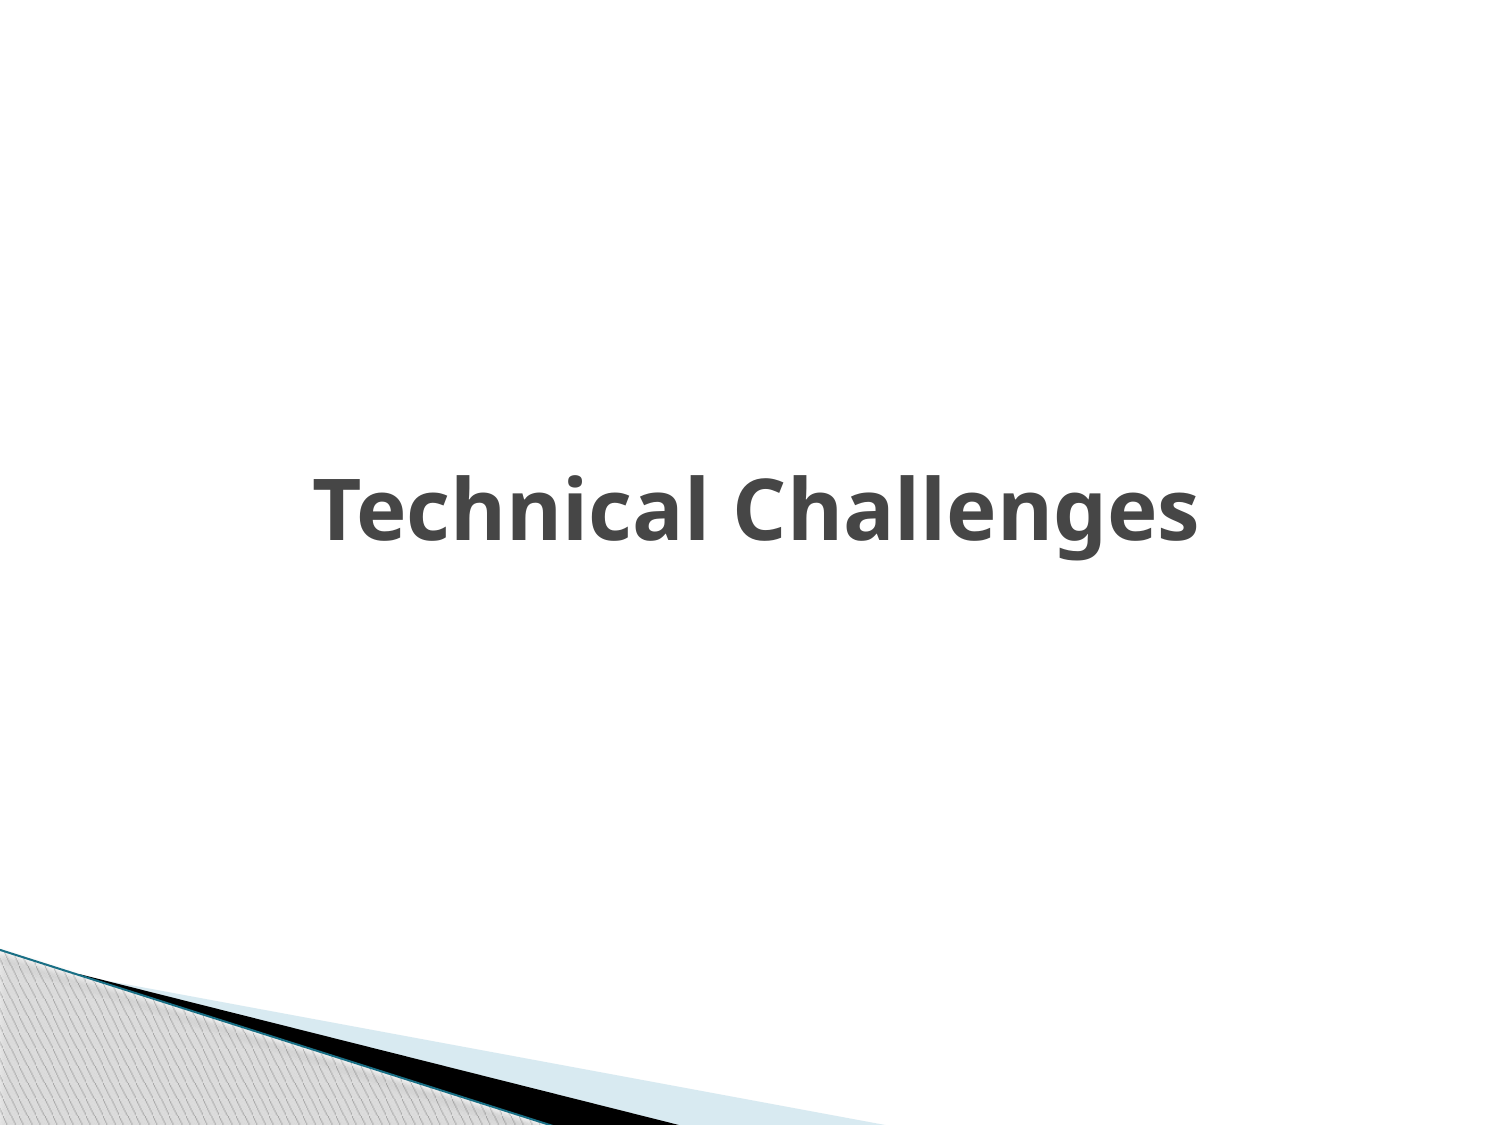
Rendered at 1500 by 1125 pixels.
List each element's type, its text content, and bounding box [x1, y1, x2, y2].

title Technical Challenges [87, 412, 1438, 600]
